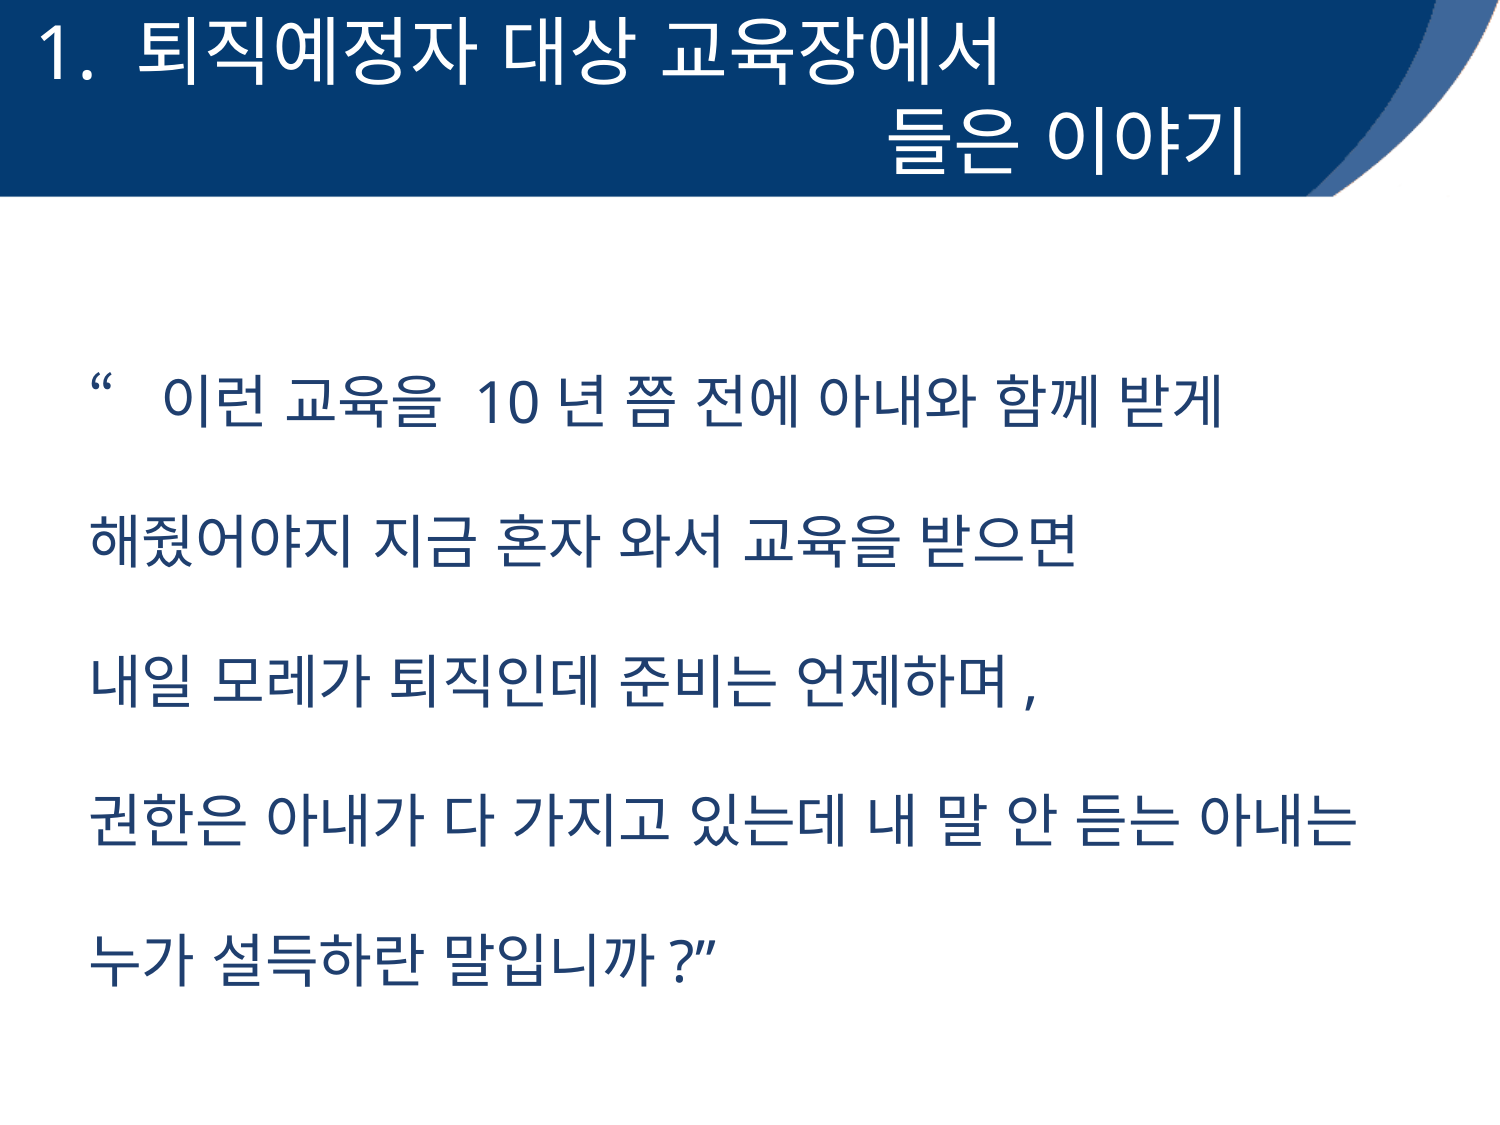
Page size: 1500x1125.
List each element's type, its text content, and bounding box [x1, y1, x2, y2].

picture [0, 0, 1500, 1125]
text_box 1. 퇴직예정자 대상 교육장에서 들은 이야기 [0, 37, 1403, 152]
text_box “이런 교육을 10년 쯤 전에 아내와 함께 받게 해줬어야지 지금 혼자 와서 교육을 받으면 내일 모레가 퇴직인데 준비는 언제하며, 권한은 아내가 다 가지고 있는데 내 말 안 듣는 아내는 누가 설득하란 말입니까?” [73, 287, 1427, 1002]
